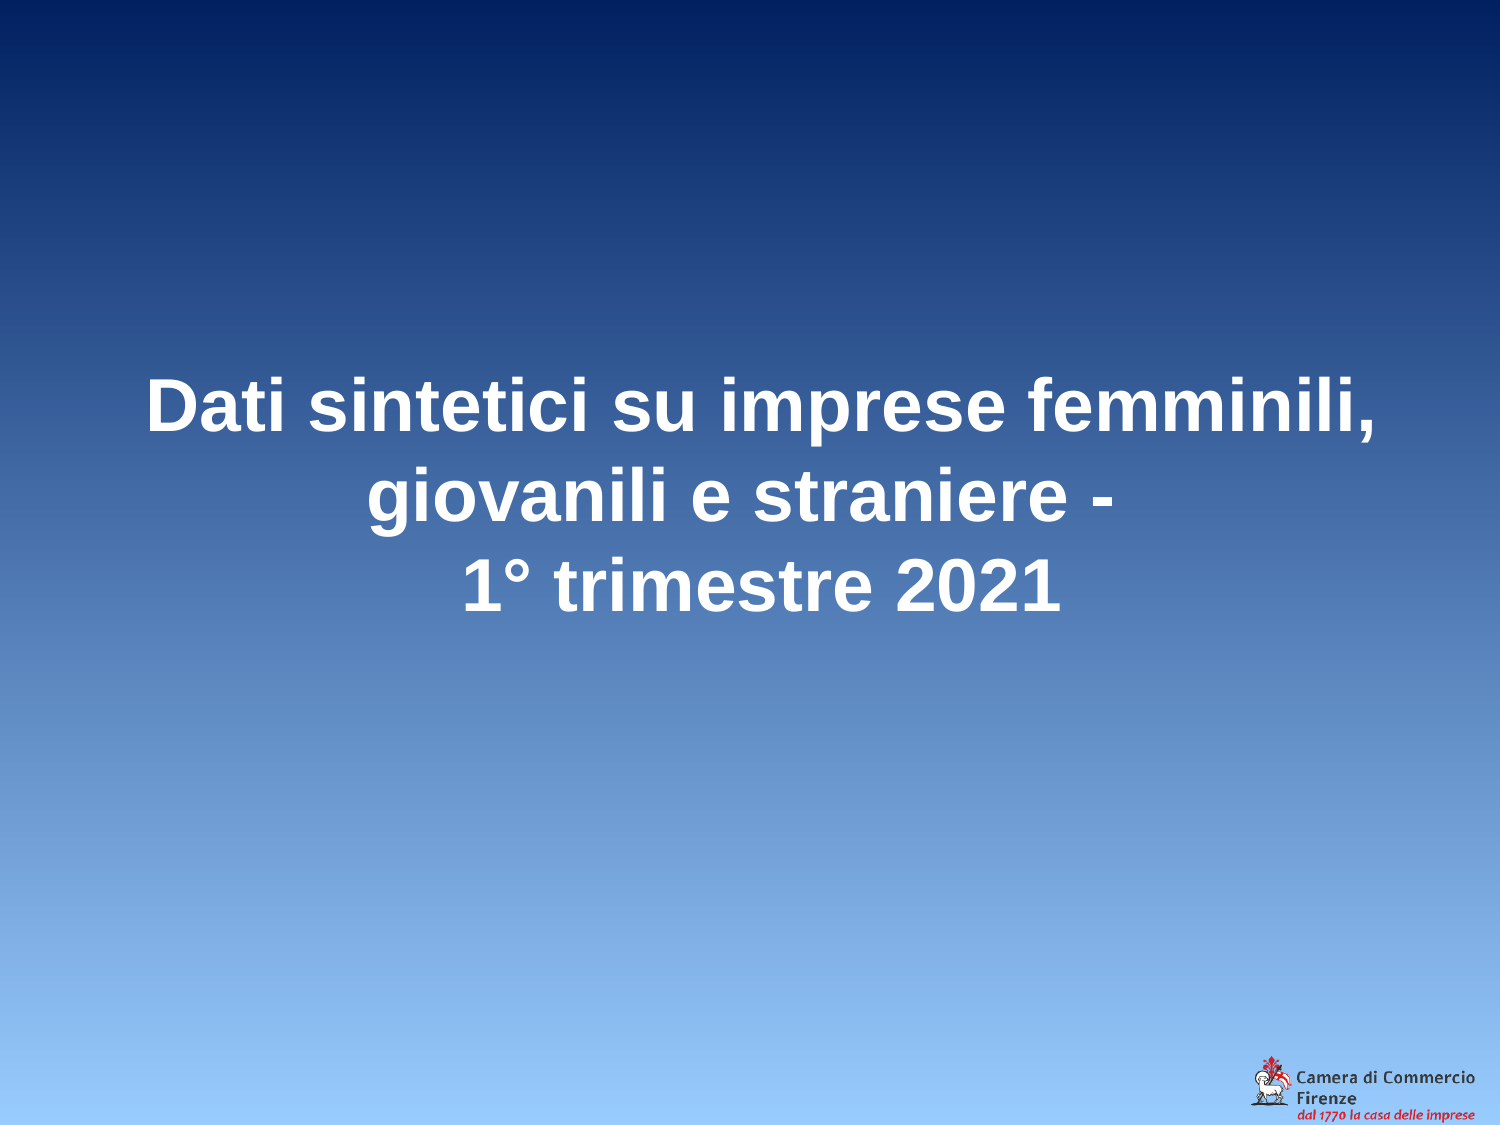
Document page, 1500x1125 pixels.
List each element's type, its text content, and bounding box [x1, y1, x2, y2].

title Dati sintetici su imprese femminili, giovanili e straniere - 1° trimestre 2021 [112, 373, 1412, 610]
picture [1251, 1056, 1475, 1123]
